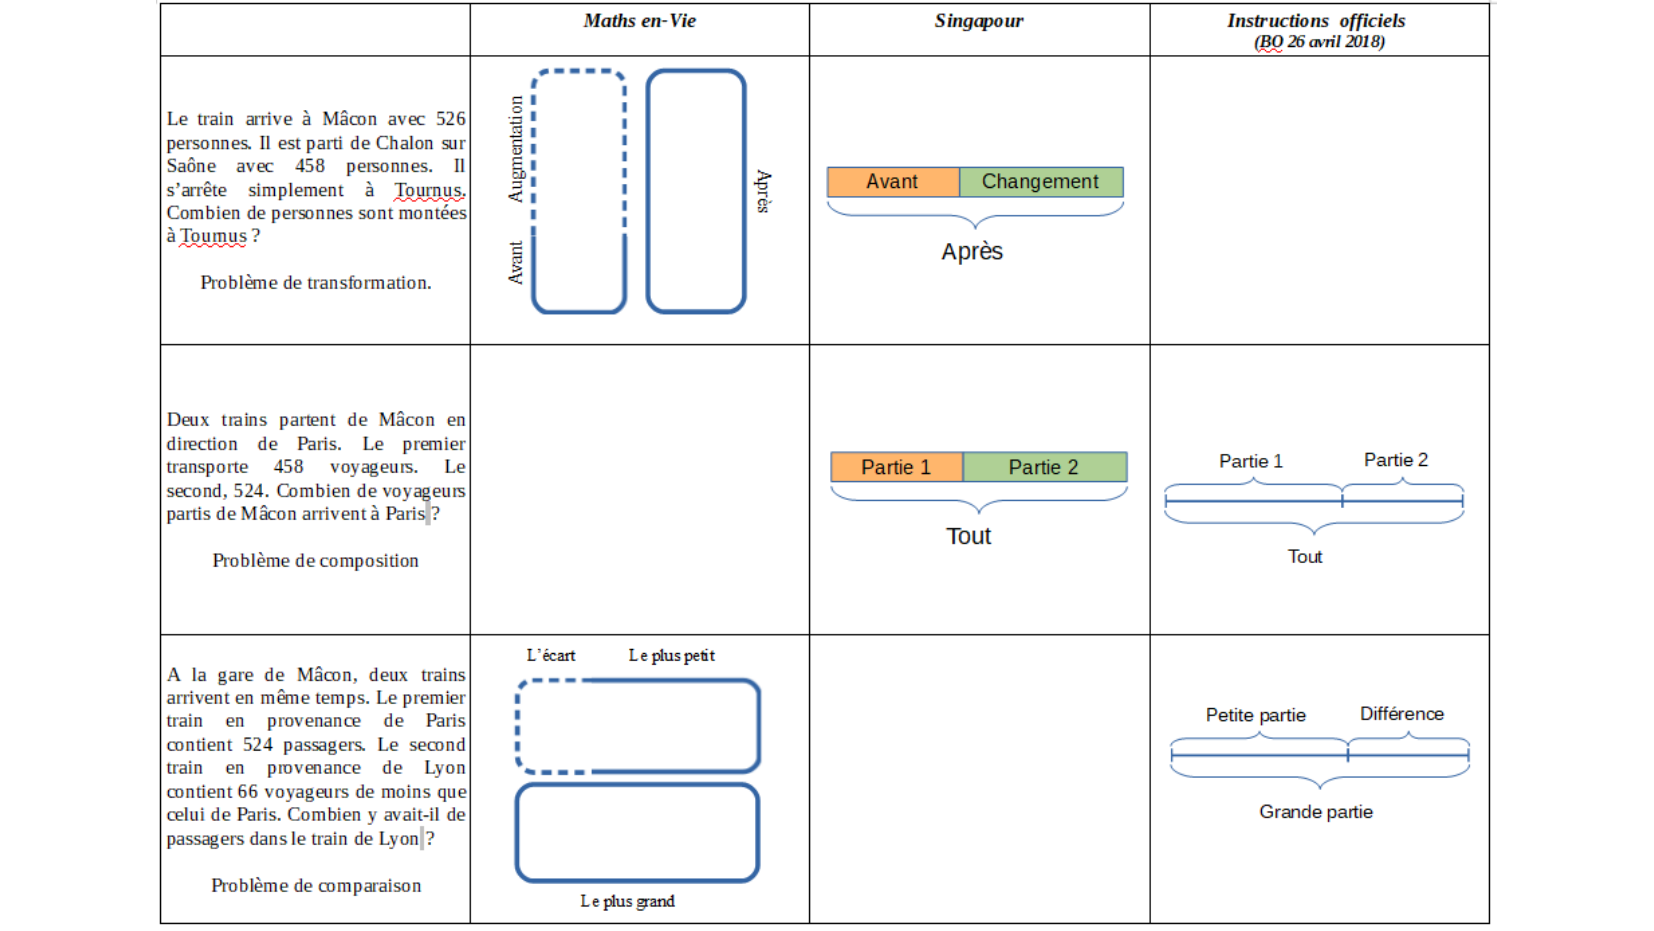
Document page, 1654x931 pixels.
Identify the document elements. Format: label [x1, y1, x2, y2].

picture [156, 0, 1498, 931]
